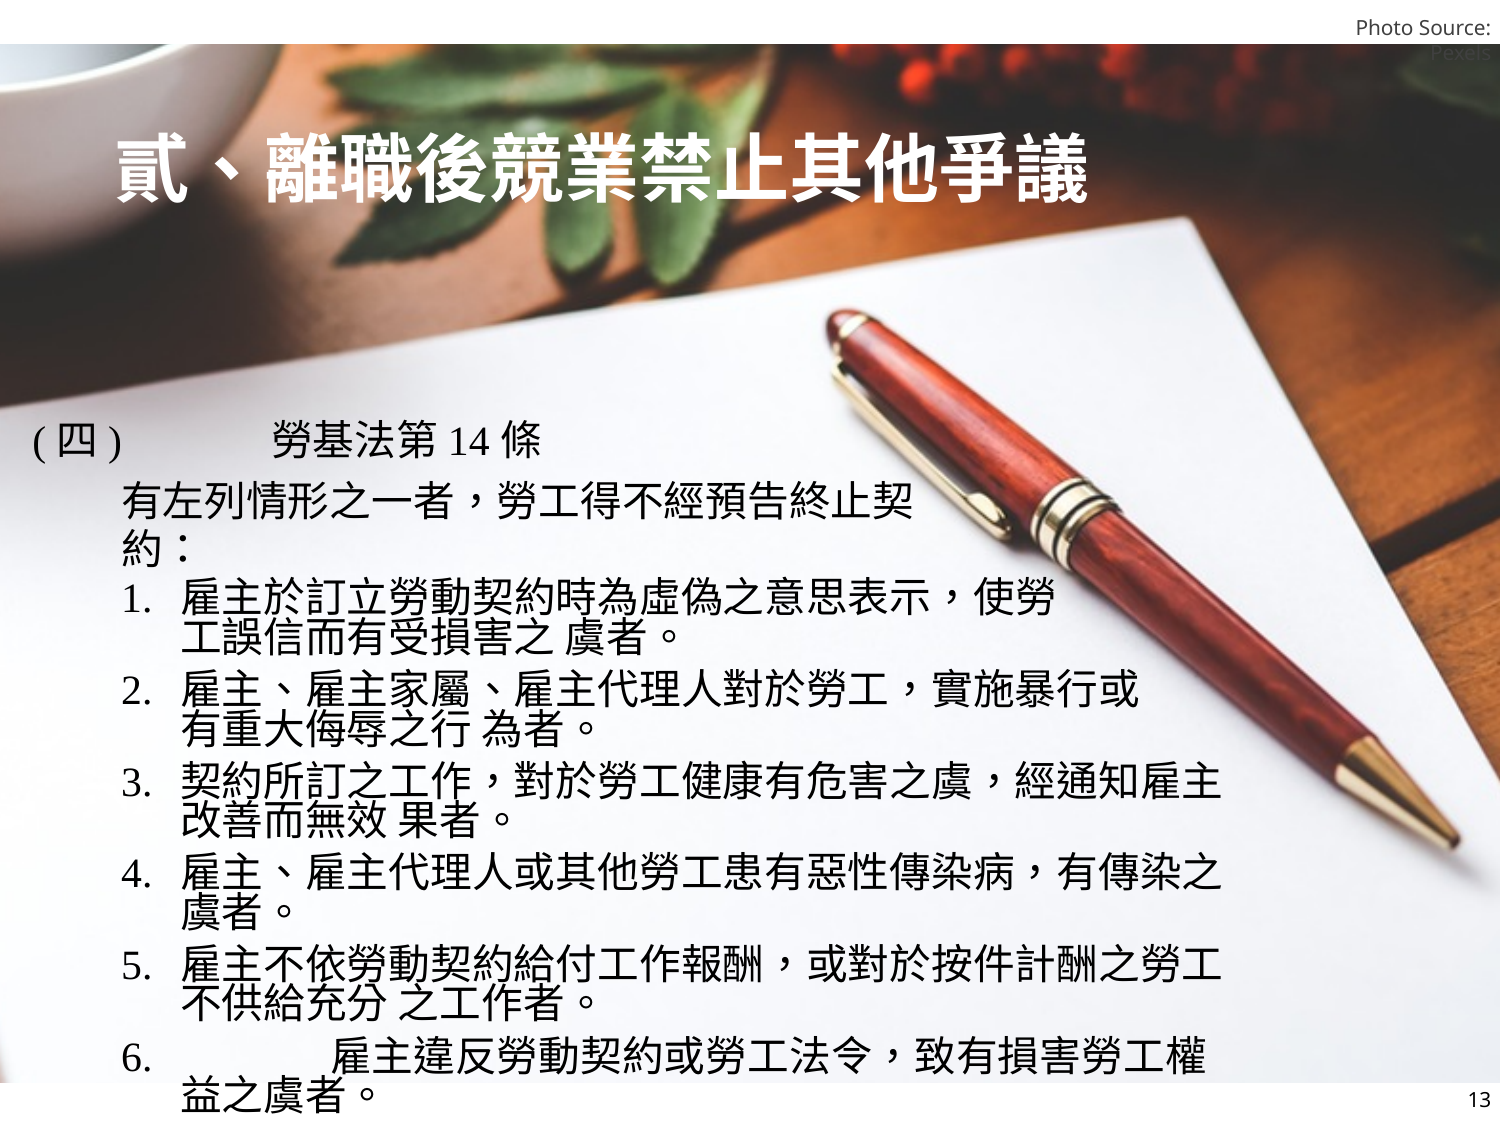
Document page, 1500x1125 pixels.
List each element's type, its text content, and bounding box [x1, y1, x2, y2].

picture [0, 44, 1500, 1083]
text_box 貳、離職後競業禁止其他爭議 [100, 113, 1140, 219]
text_box 1. 雇主於訂立勞動契約時為虛偽之意思表示，使勞 工誤信而有受損害之 虞者。 2. 雇主、雇主家屬、雇主代理人對於勞工，實施暴行或 有重大侮辱之行 為者。 3. 契約所訂之工作，對於勞工健康有危害之虞，經通知雇主改善而無效 果者。 4. 雇主、雇主代理人或其他勞工患有惡性傳染病，有傳染之虞者。 5. 雇主不依勞動契約給付工作報酬，或對於按件計酬之勞工不供給充分 之工作者。 6. 雇主違反勞動契約或勞工法令，致有損害勞工權益之虞者。 [17, 574, 1247, 1125]
text_box (四) 勞基法第14條 有左列情形之一者，勞工得不經預告終止契 約： [17, 408, 987, 574]
text_box 13 [1423, 1078, 1500, 1122]
